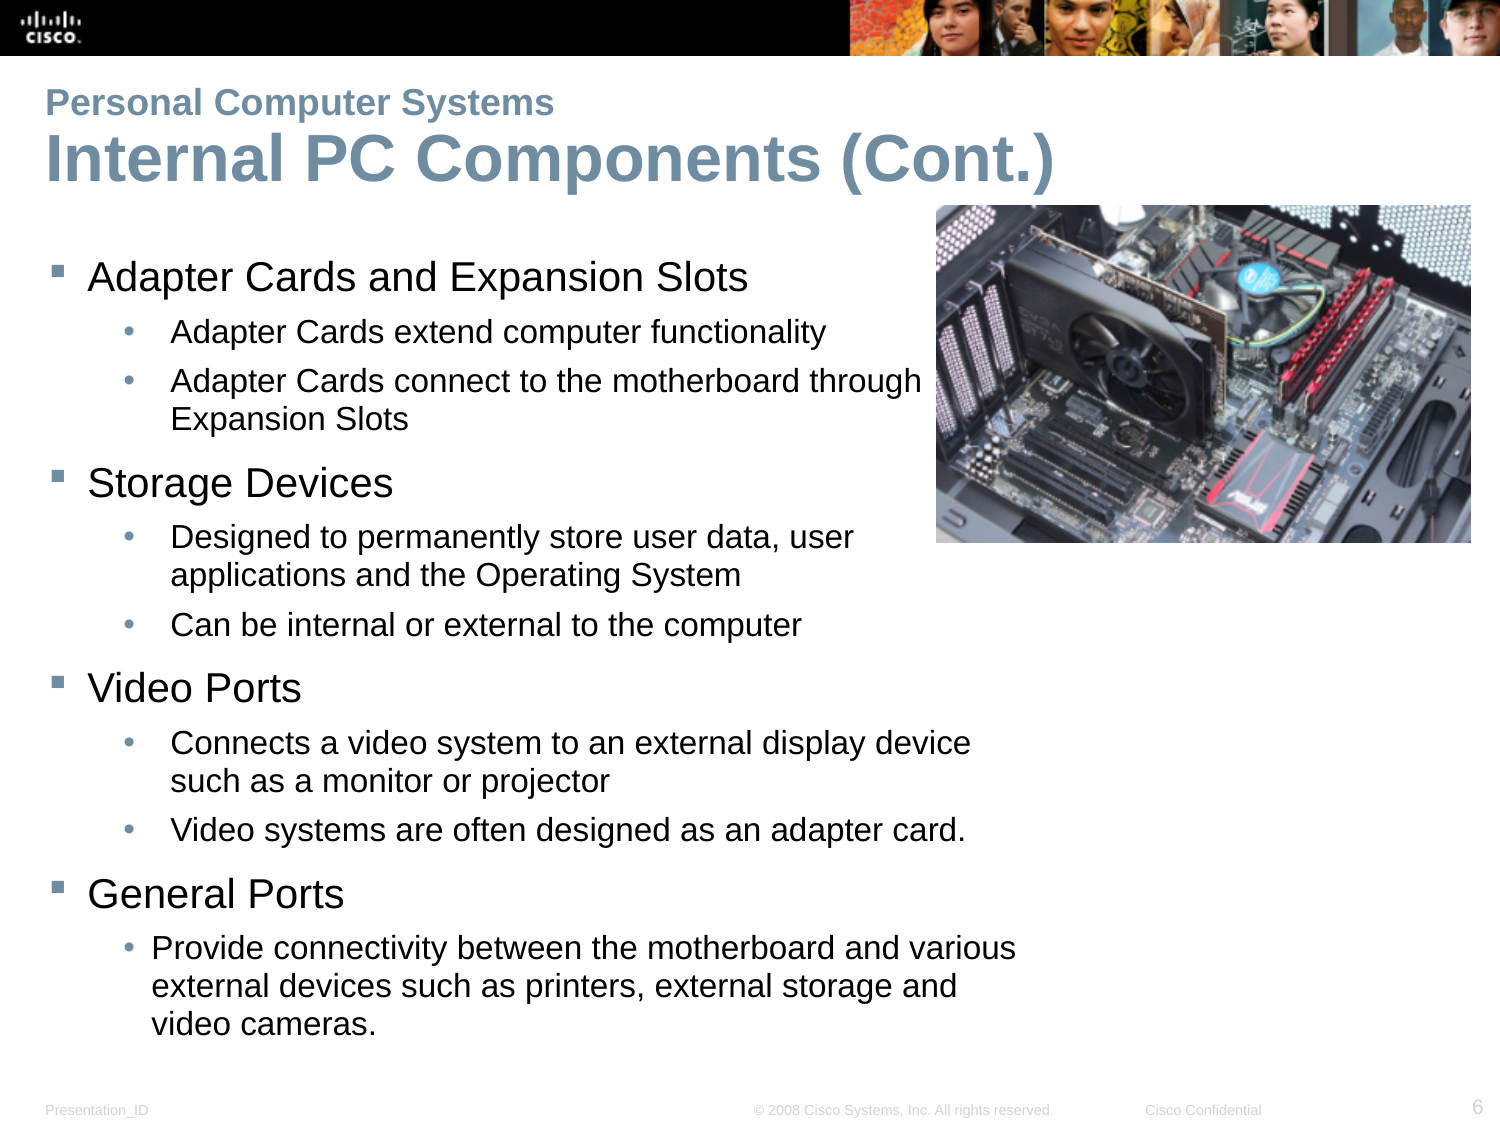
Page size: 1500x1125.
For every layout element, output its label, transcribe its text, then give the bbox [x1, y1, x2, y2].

picture [935, 205, 1471, 543]
list Adapter Cards and Expansion Slots Adapter Cards extend computer functionality Adapter Cards connect to the motherboard through Expansion Slots Storage Devices Designed to permanently store user data, user applications and the Operating System Can be internal or external to the computer Video Ports Connects a video system to an external display device such as a monitor or projector Video systems are often designed as an adapter card. General Ports Provide connectivity between the motherboard and various external devices such as printers, external storage and video cameras. [34, 247, 1044, 1033]
picture [0, 0, 1500, 56]
title Personal Computer Systems Internal PC Components (Cont.) [31, 64, 1471, 203]
